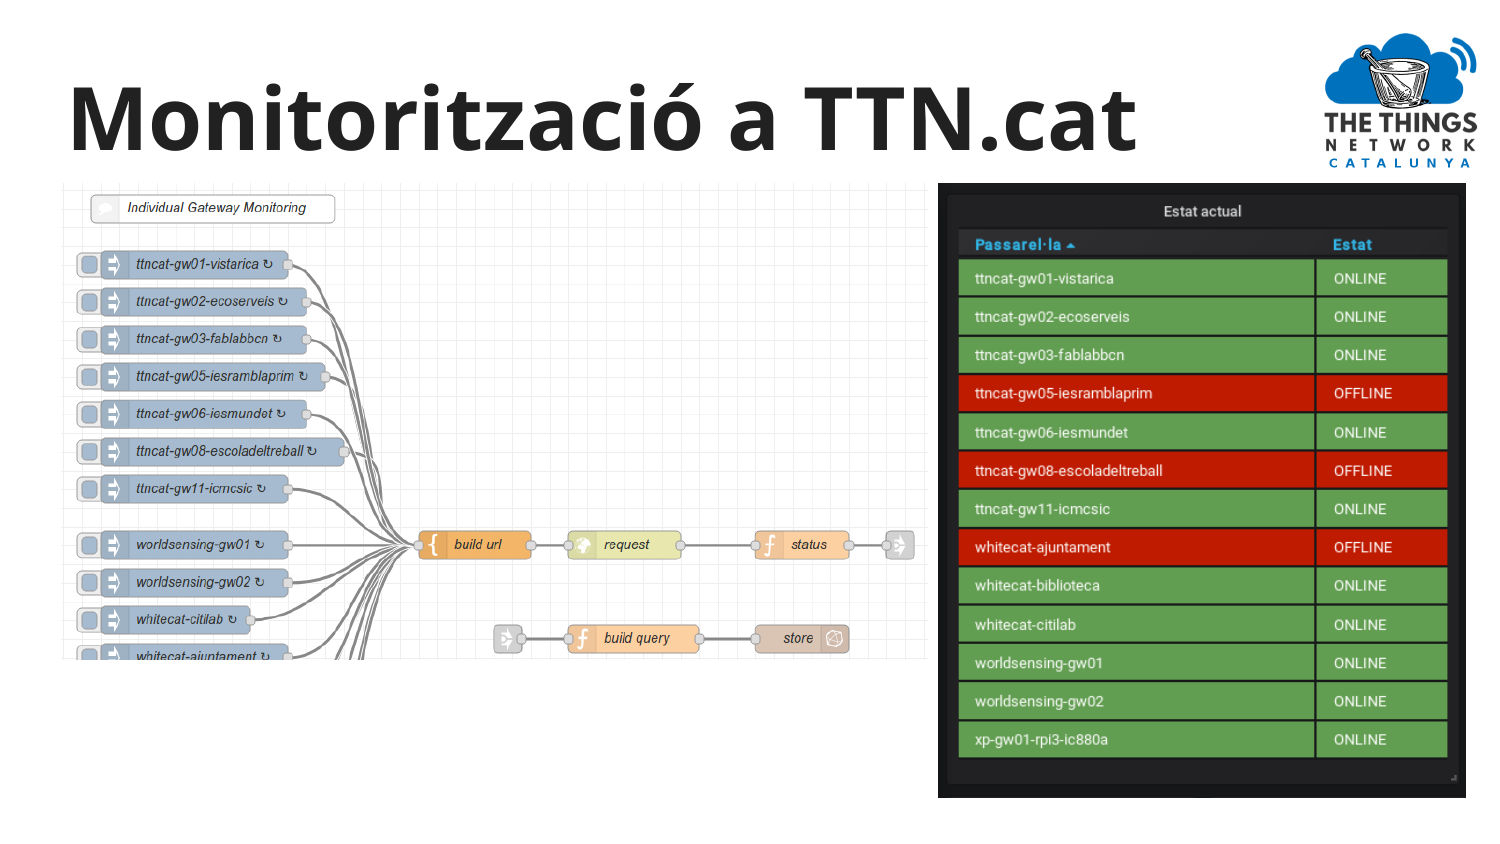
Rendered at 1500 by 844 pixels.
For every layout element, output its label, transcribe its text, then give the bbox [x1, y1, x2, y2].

picture [937, 16, 1485, 799]
picture [61, 183, 928, 661]
title Monitorització a TTN.cat [51, 48, 1449, 180]
